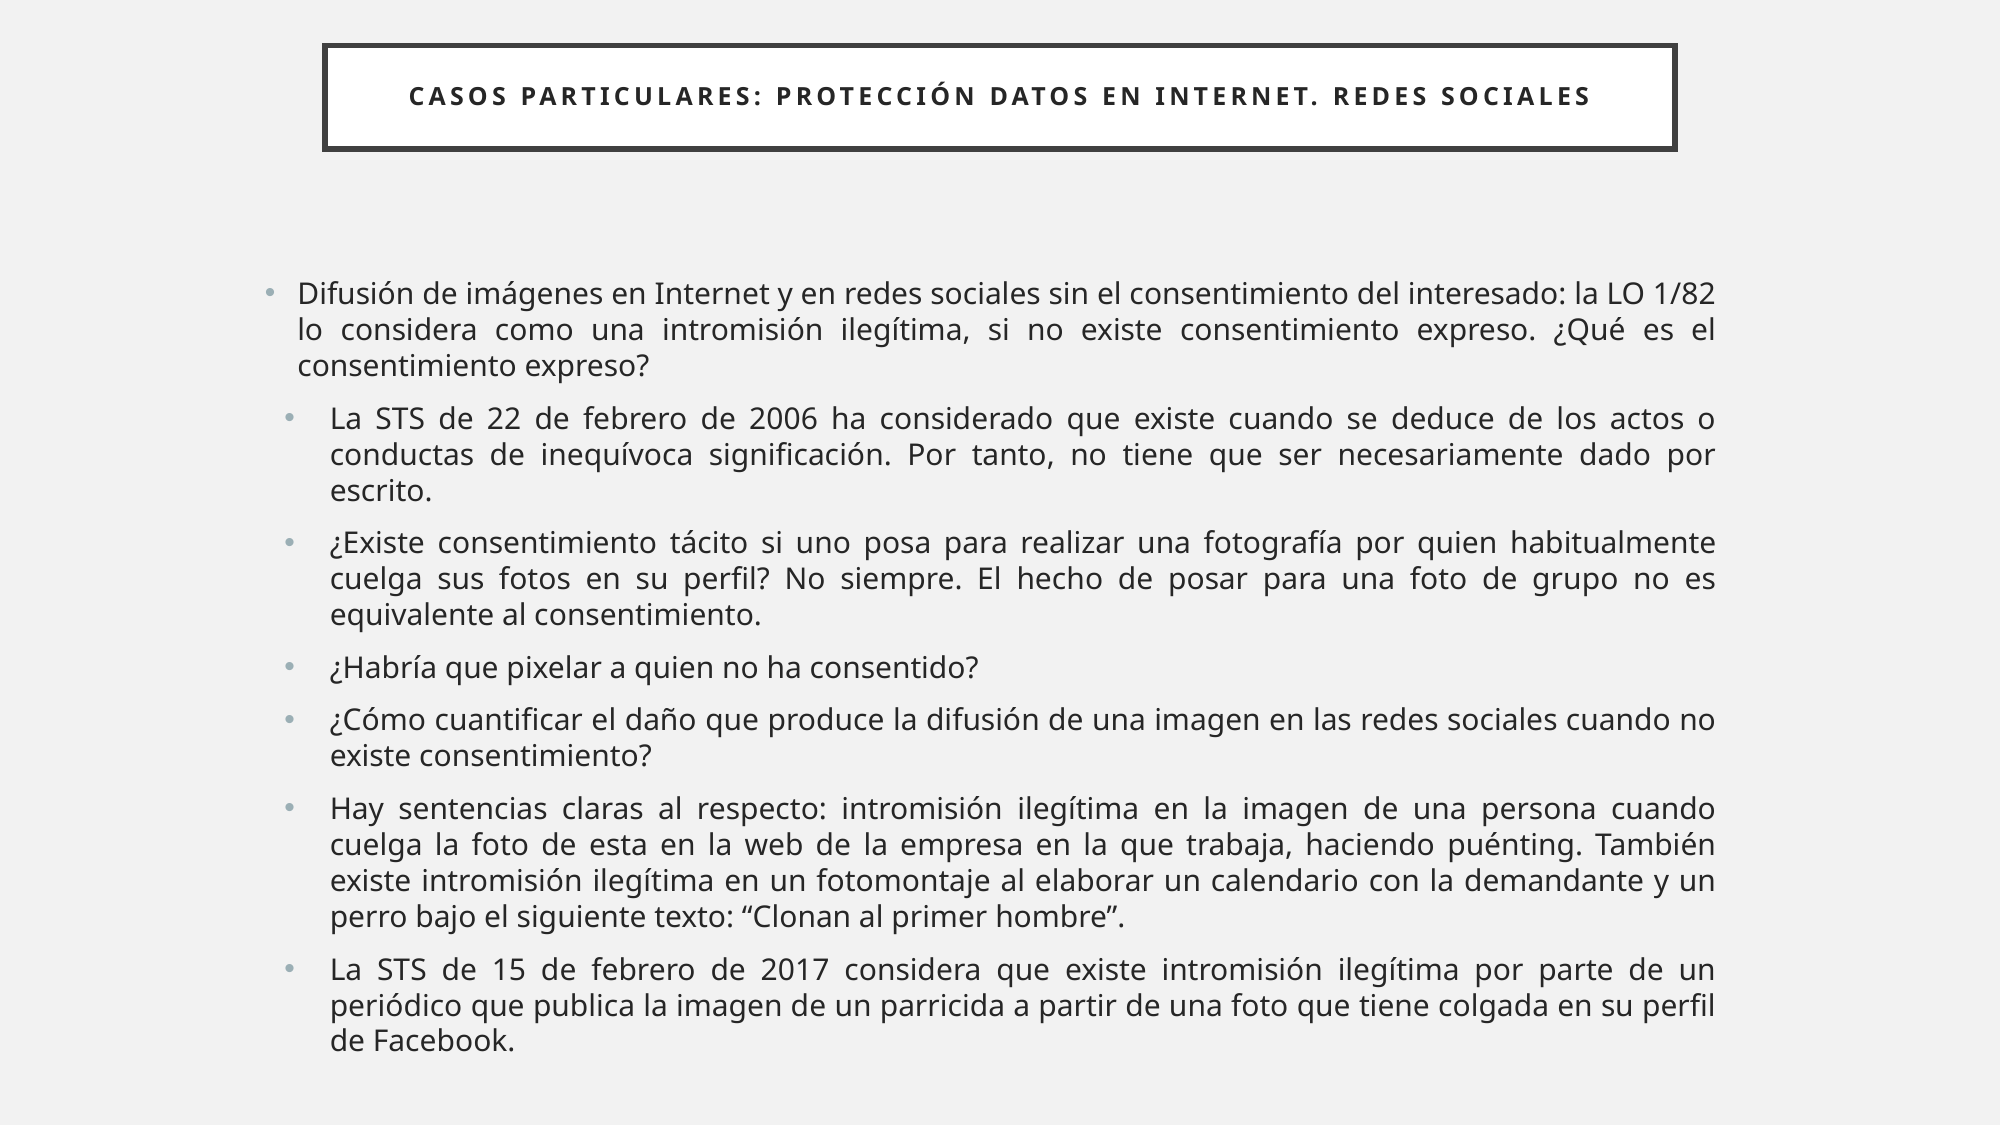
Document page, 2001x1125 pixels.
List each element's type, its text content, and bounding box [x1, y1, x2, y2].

title CASOS PARTICULARES: PROTECCIÓN DATOS EN INTERNET. REDES SOCIALES [322, 43, 1678, 152]
list Difusión de imágenes en Internet y en redes sociales sin el consentimiento del interesado: la LO 1/82 lo considera como una intromisión ilegítima, si no existe consentimiento expreso. ¿Qué es el consentimiento expreso? La STS de 22 de febrero de 2006 ha considerado que existe cuando se deduce de los actos o conductas de inequívoca significación. Por tanto, no tiene que ser necesariamente dado por escrito. ¿Existe consentimiento tácito si uno posa para realizar una fotografía por quien habitualmente cuelga sus fotos en su perfil? No siempre. El hecho de posar para una foto de grupo no es equivalente al consentimiento. ¿Habría que pixelar a quien no ha consentido? ¿Cómo cuantificar el daño que produce la difusión de una imagen en las redes sociales cuando no existe consentimiento? Hay sentencias claras al respecto: intromisión ilegítima en la imagen de una persona cuando cuelga la foto de esta en la web de la empresa en la que trabaja, haciendo puénting. También existe intromisión ilegítima en un fotomontaje al elaborar un calendario con la demandante y un perro bajo el siguiente texto: “Clonan al primer hombre”. La STS de 15 de febrero de 2017 considera que existe intromisión ilegítima por parte de un periódico que publica la imagen de un parricida a partir de una foto que tiene colgada en su perfil de Facebook. [249, 267, 1733, 1071]
